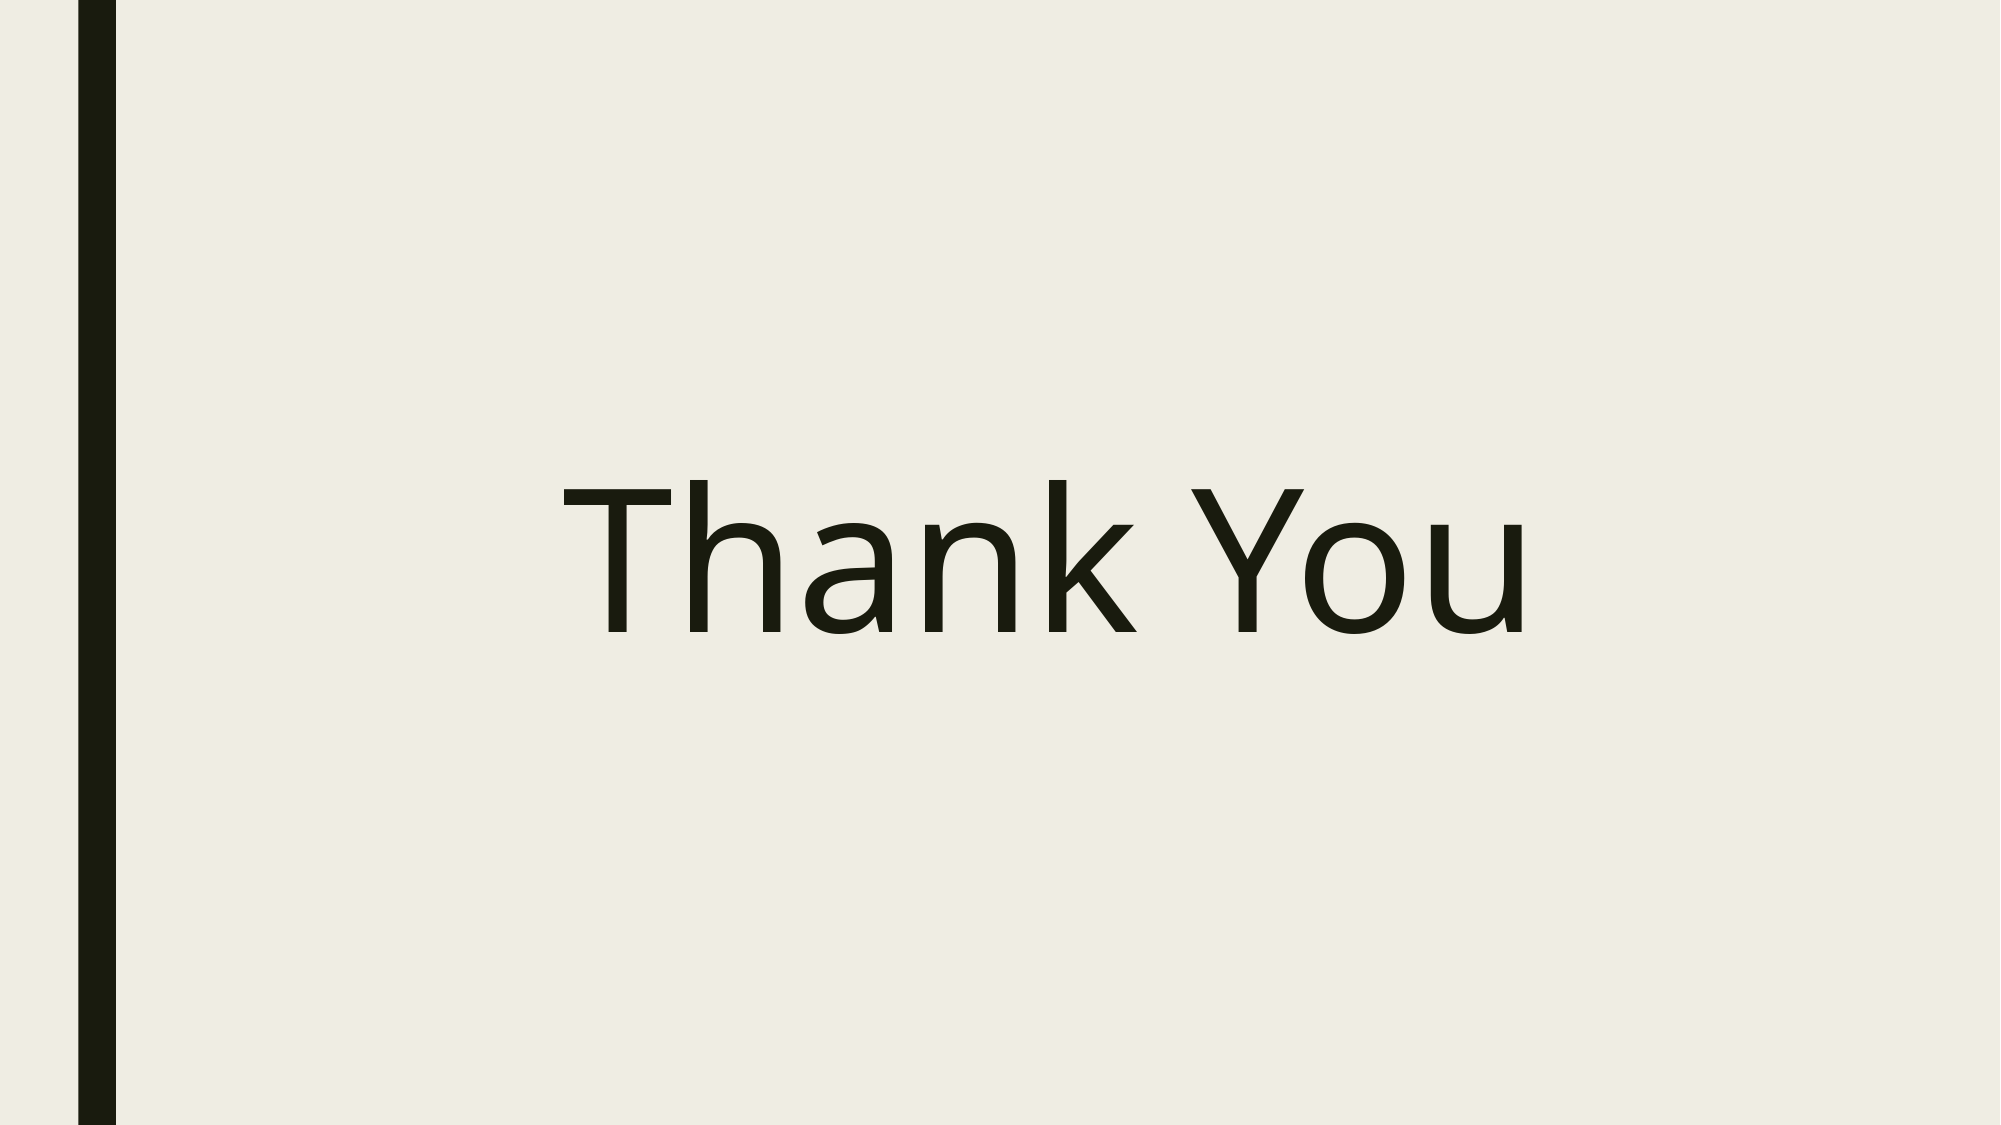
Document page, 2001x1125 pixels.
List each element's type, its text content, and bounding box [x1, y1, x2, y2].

title Thank You [547, 454, 1933, 925]
